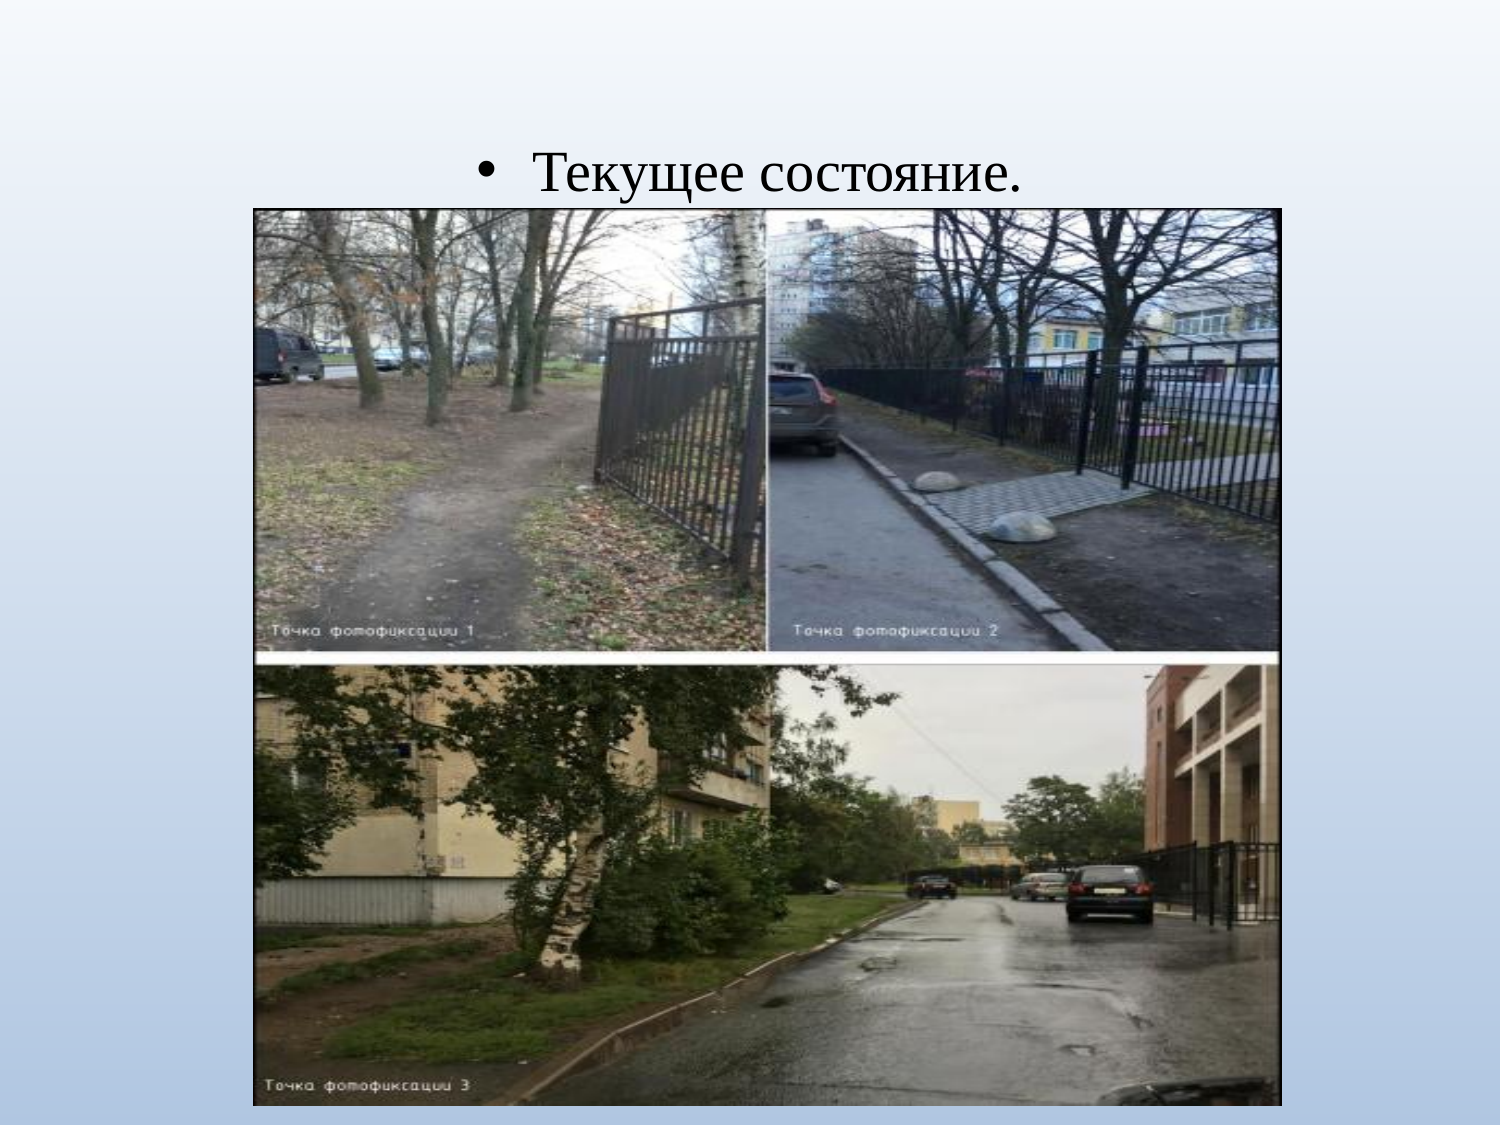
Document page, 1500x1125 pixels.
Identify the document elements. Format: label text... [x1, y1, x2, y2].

list Текущее состояние. [75, 125, 1425, 1038]
picture [253, 207, 1282, 1107]
